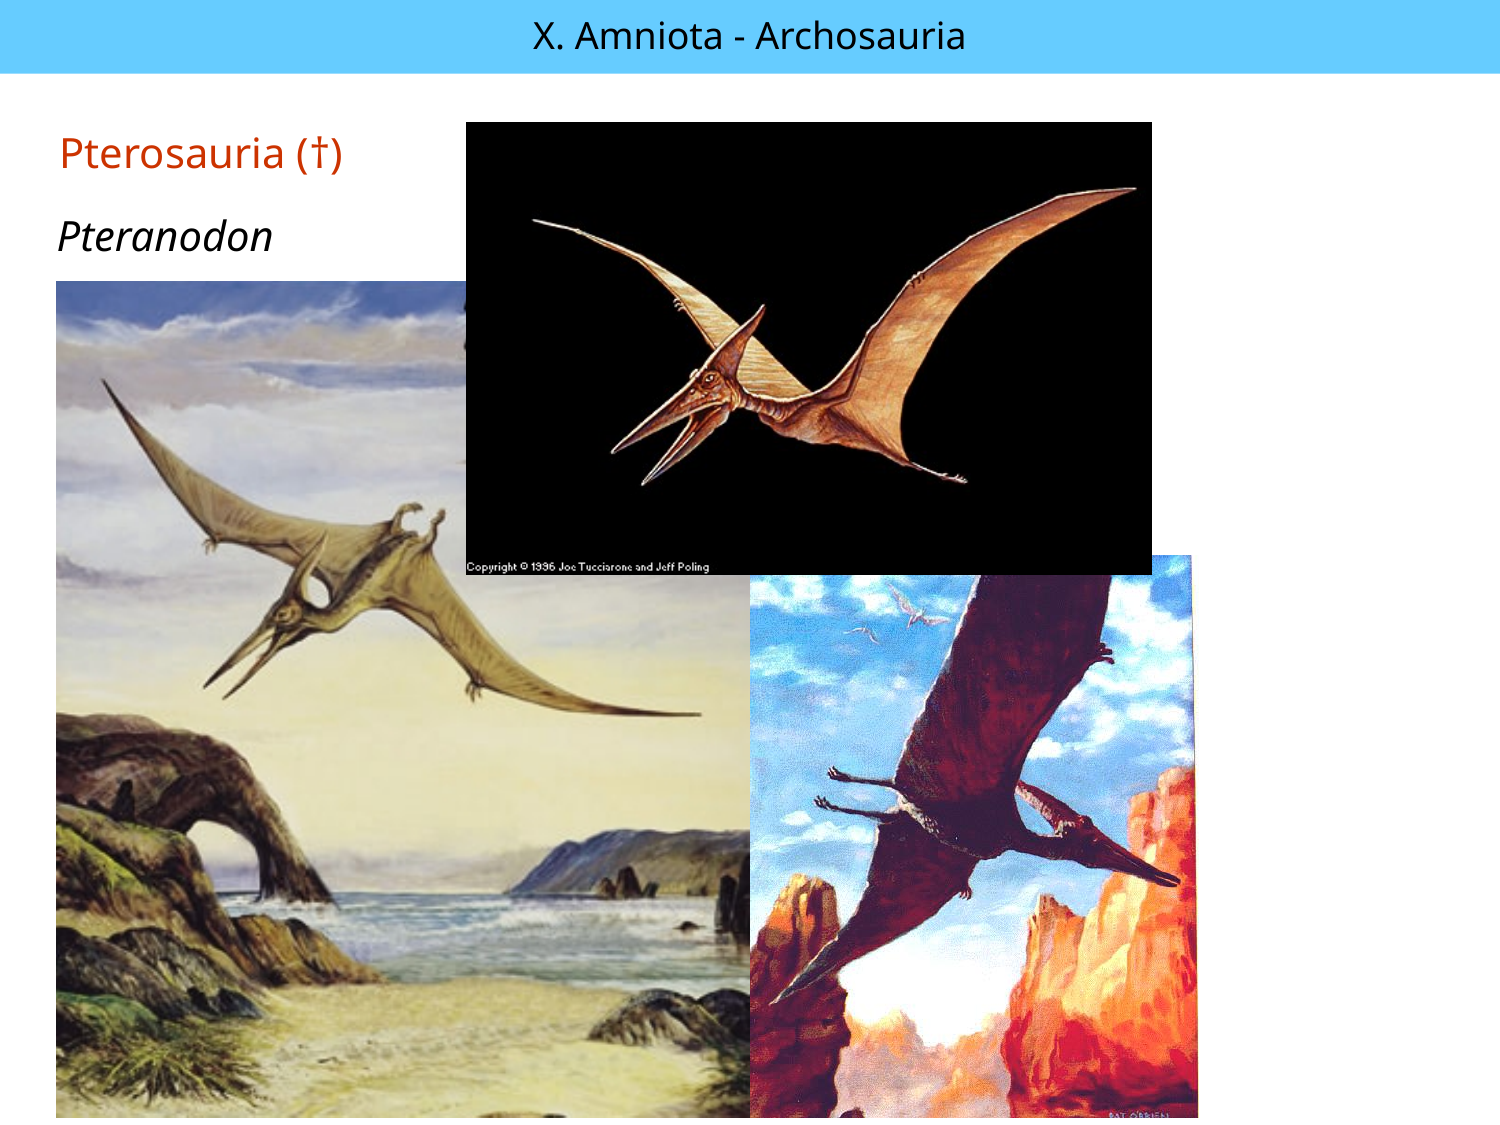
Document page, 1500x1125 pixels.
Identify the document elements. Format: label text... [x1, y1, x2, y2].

text_box Pterosauria (†) [44, 119, 358, 185]
text_box Pteranodon [41, 202, 290, 267]
text_box X. Amniota - Archosauria [0, 0, 1500, 74]
picture [55, 122, 1199, 1118]
